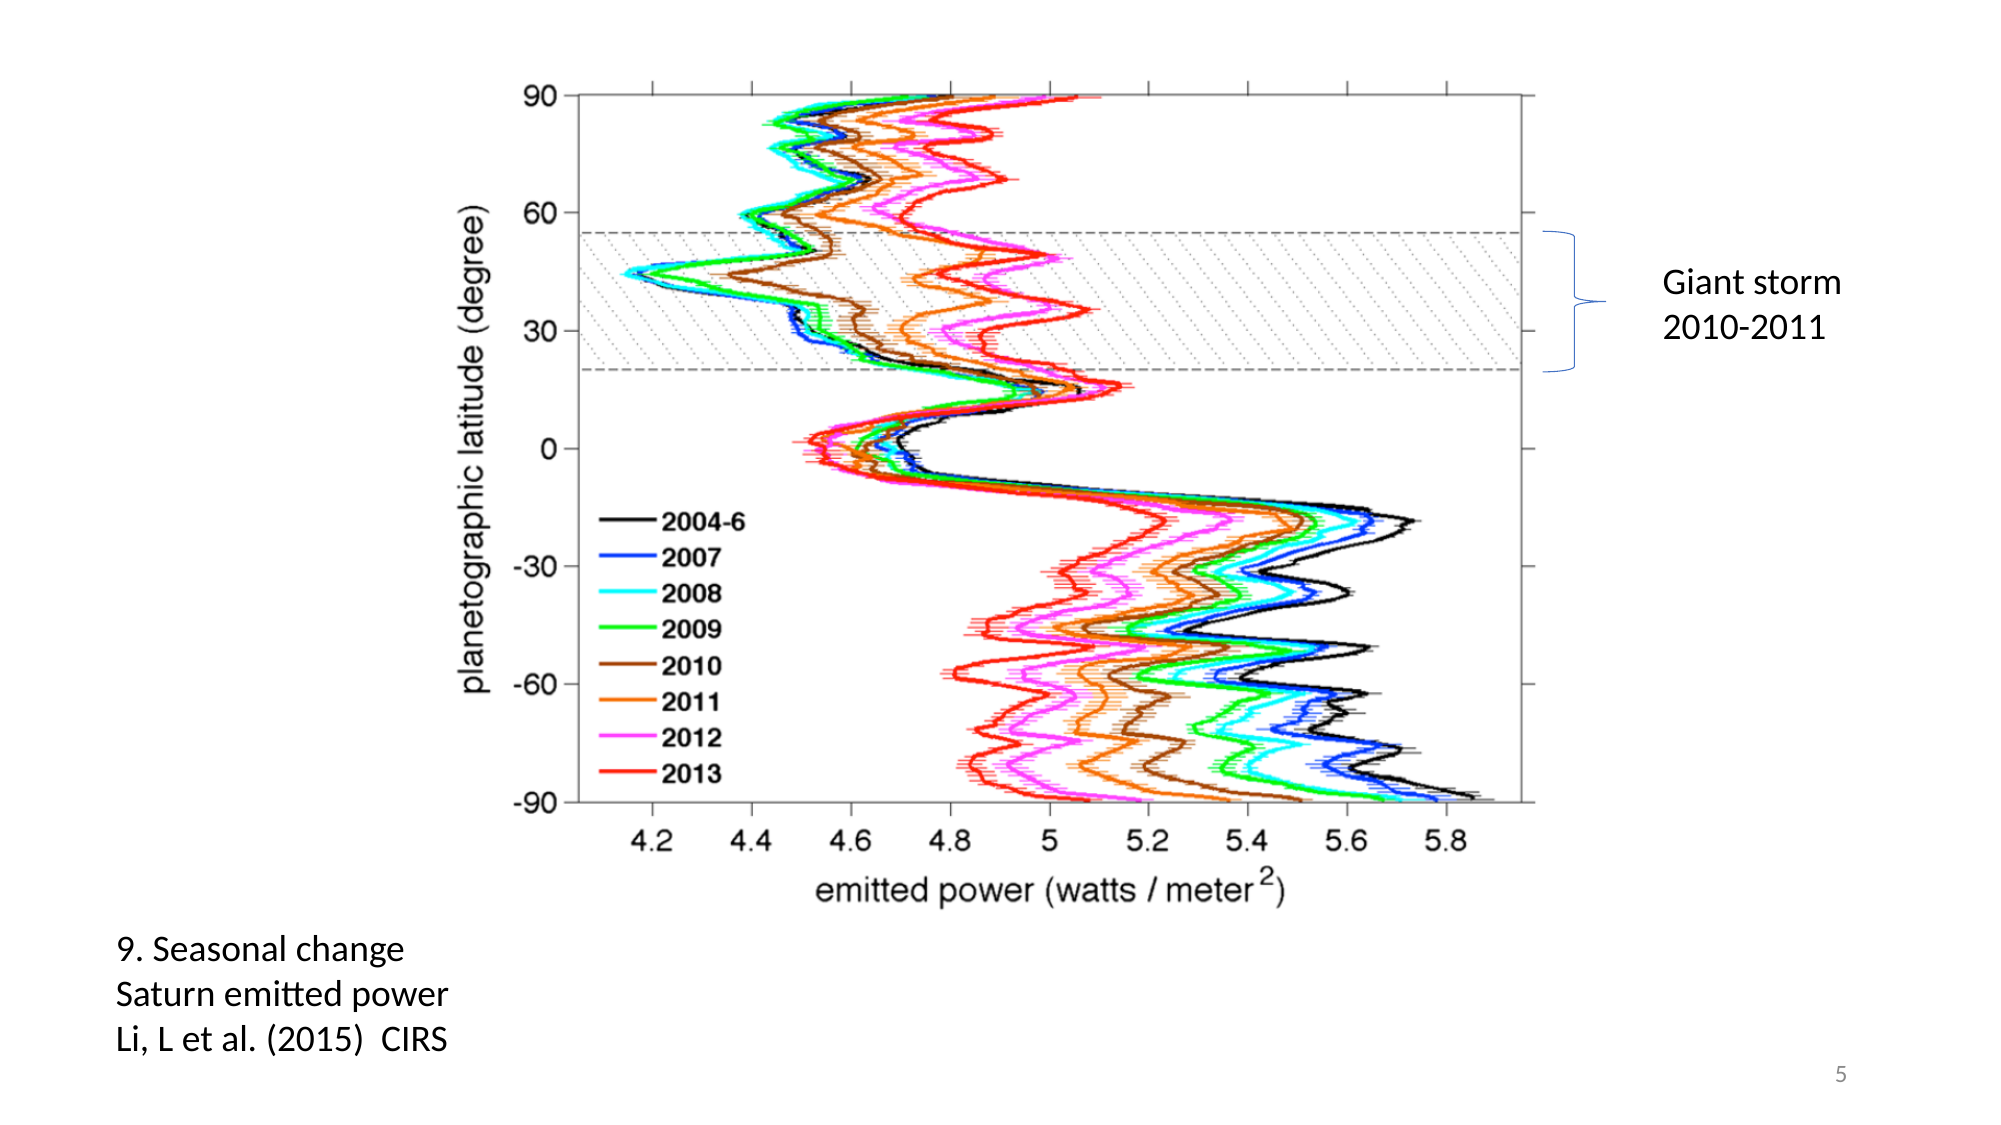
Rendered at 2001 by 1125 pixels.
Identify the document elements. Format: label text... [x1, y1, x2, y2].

text_box [1584, 299, 1607, 304]
text_box 9. Seasonal change Saturn emitted power Li, L et al. (2015) CIRS [101, 916, 465, 1067]
text_box Giant storm 2010-2011 [1647, 249, 1858, 355]
slide_number 4 [1412, 1042, 1863, 1103]
picture [416, 29, 1584, 940]
